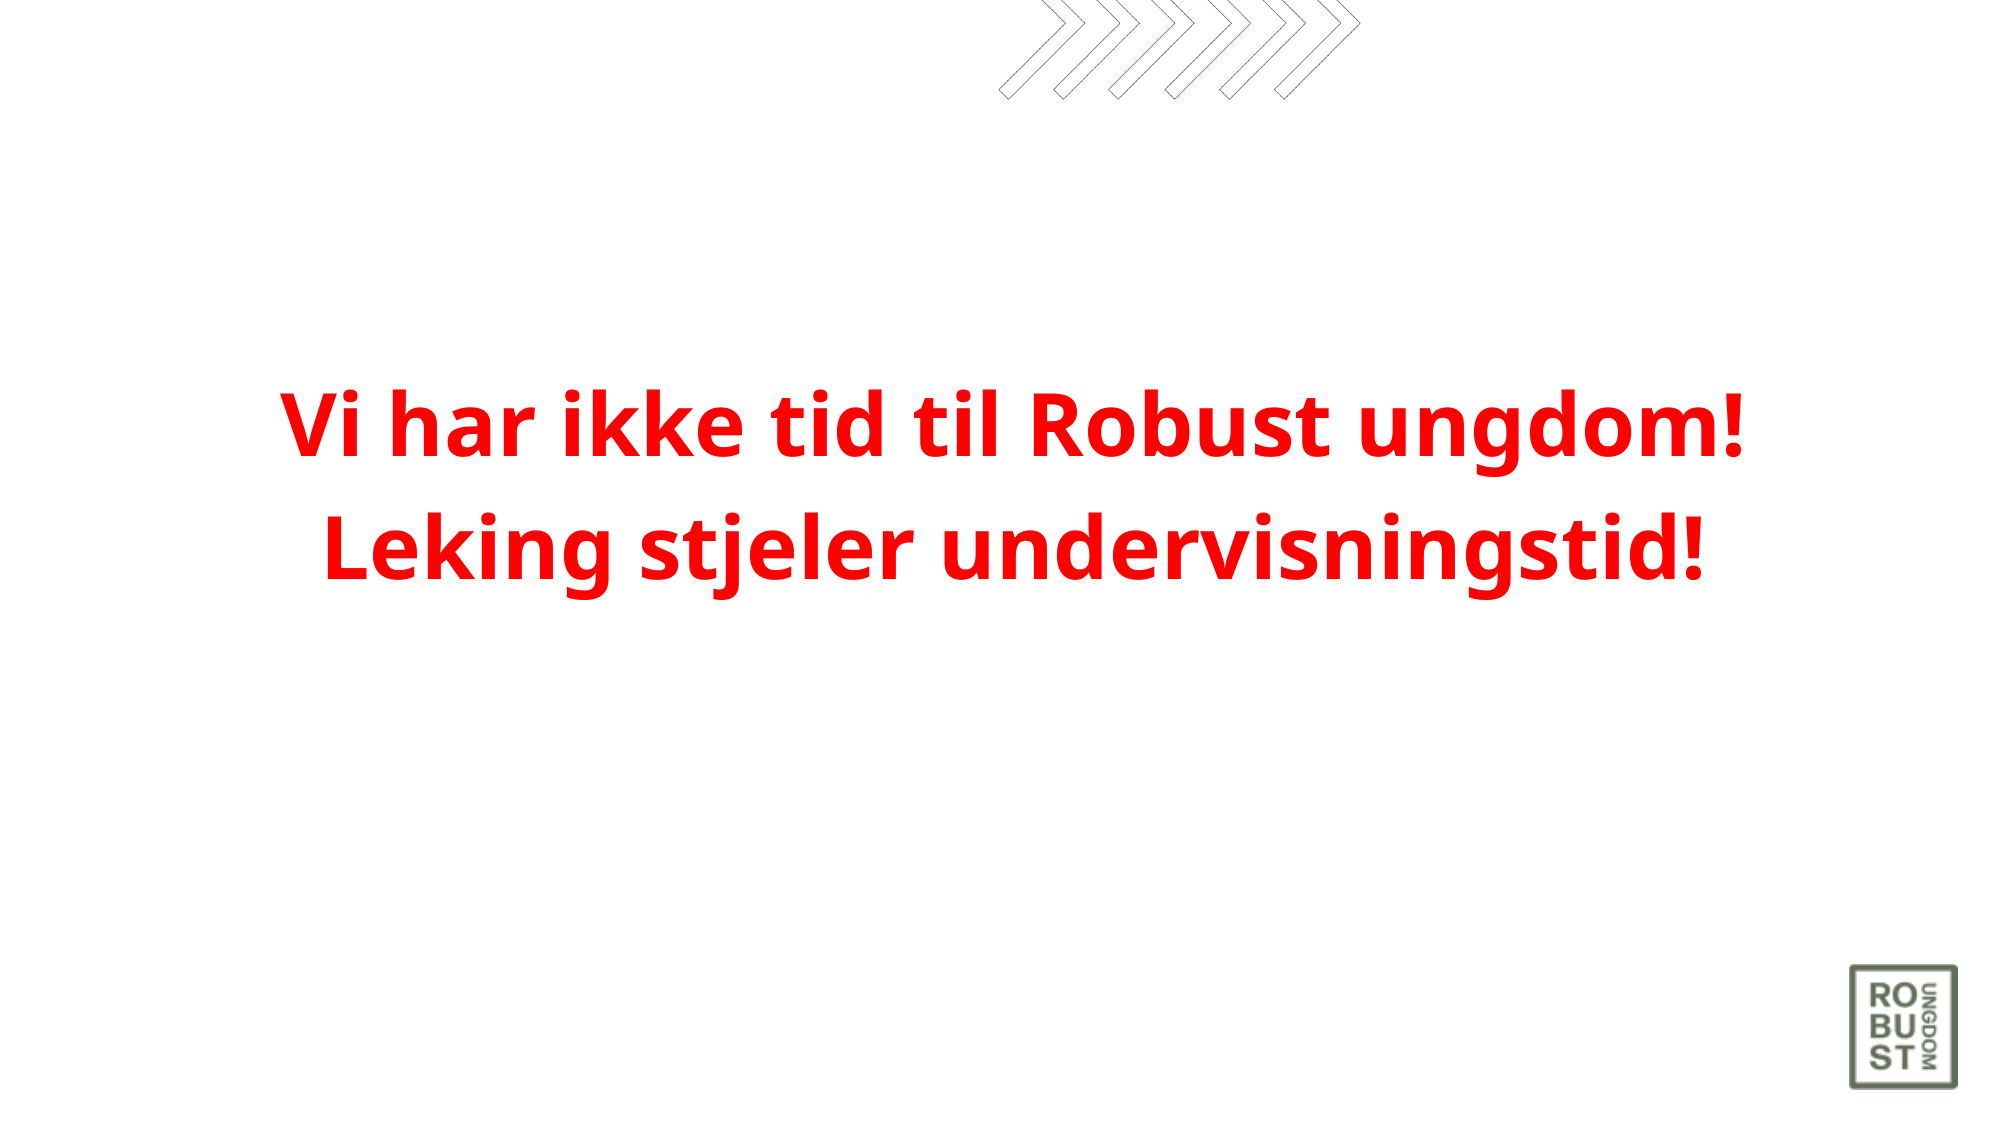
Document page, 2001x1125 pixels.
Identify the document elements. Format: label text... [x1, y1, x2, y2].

text_box Vi har ikke tid til Robust ungdom! Leking stjeler undervisningstid! [1155, 364, 1874, 960]
picture [1849, 964, 1958, 1090]
picture [0, 0, 1361, 1125]
